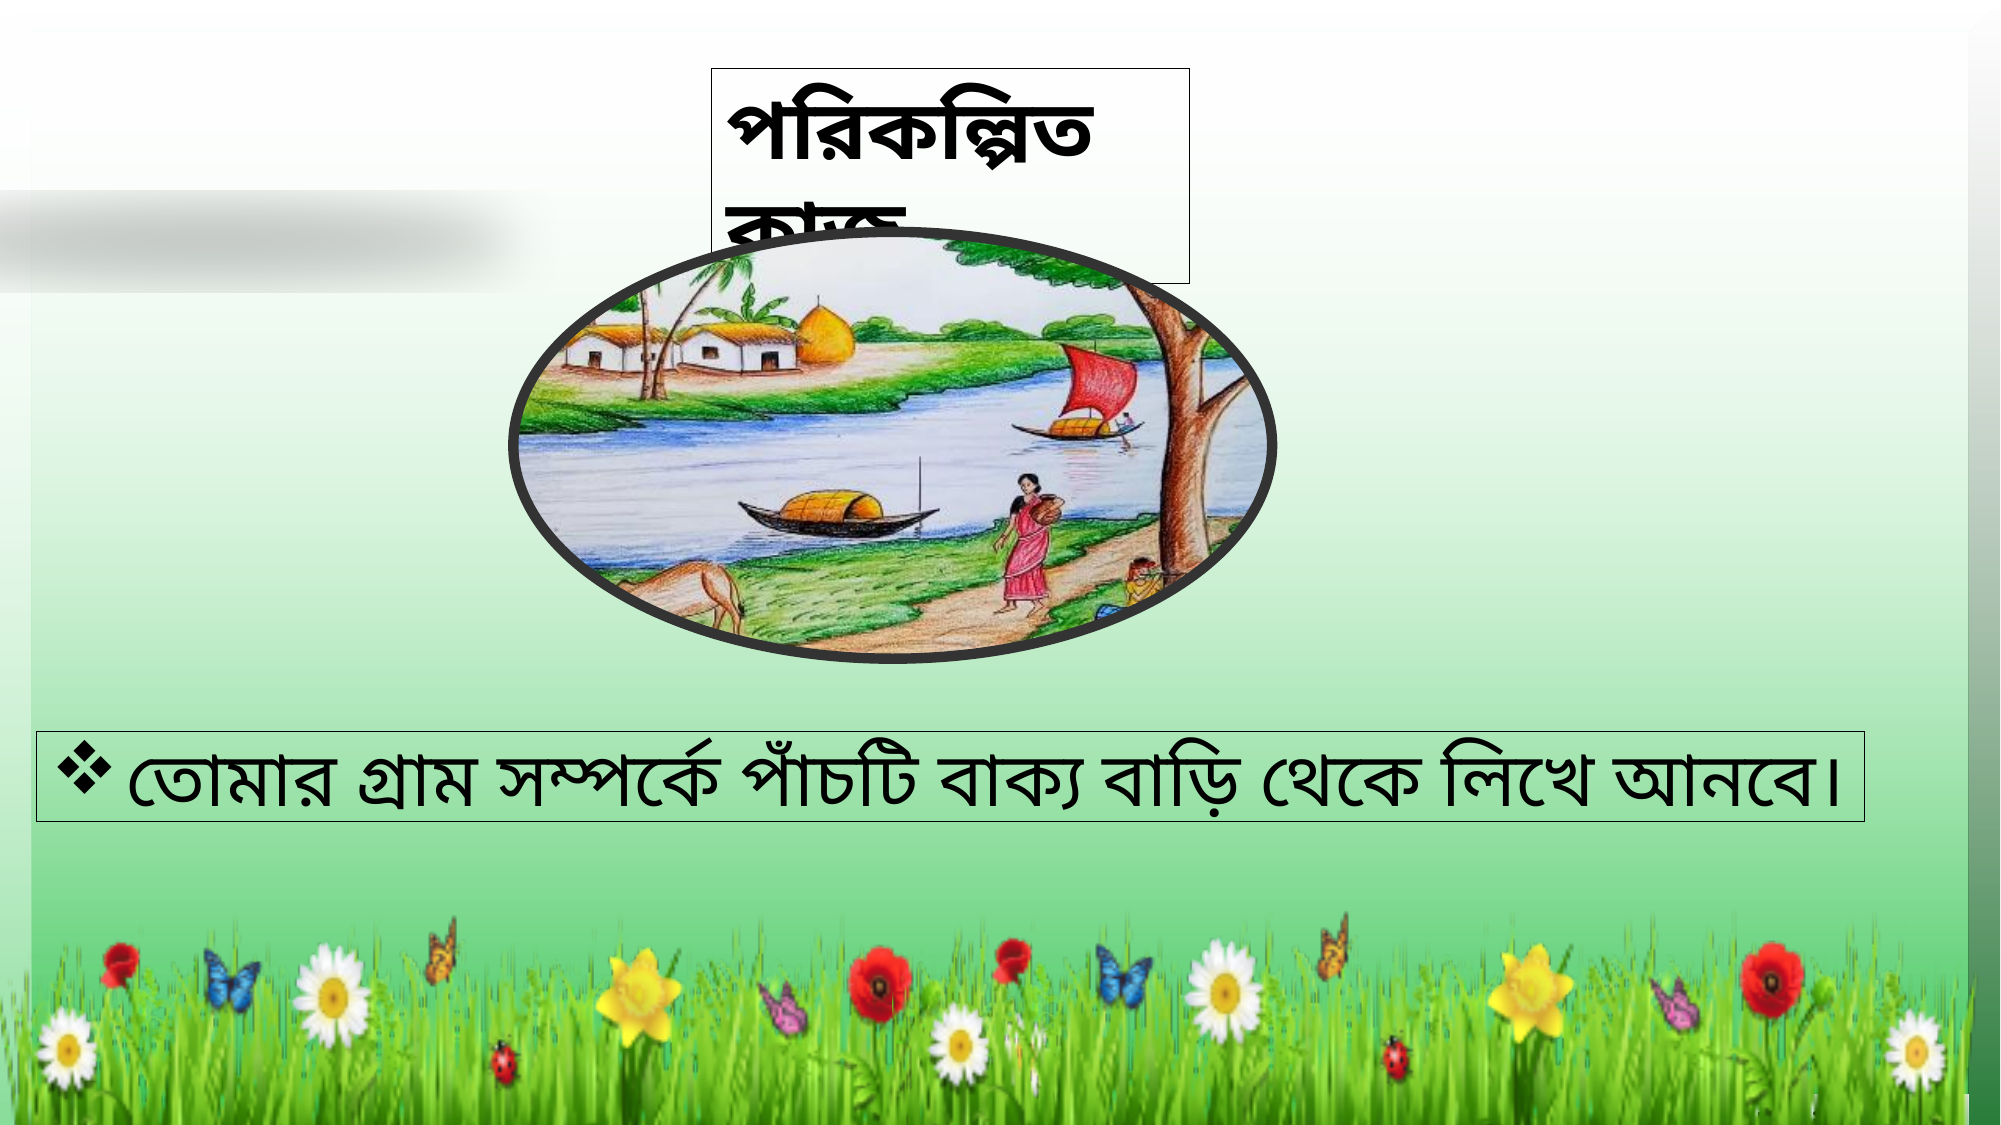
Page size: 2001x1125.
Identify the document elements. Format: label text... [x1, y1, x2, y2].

text_box পরিকল্পিত কাজ [711, 68, 1190, 231]
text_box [0, 839, 1985, 1125]
text_box তোমার গ্রাম সম্পর্কে পাঁচটি বাক্য বাড়ি থেকে লিখে আনবে। [36, 731, 1865, 822]
picture [513, 231, 1273, 659]
